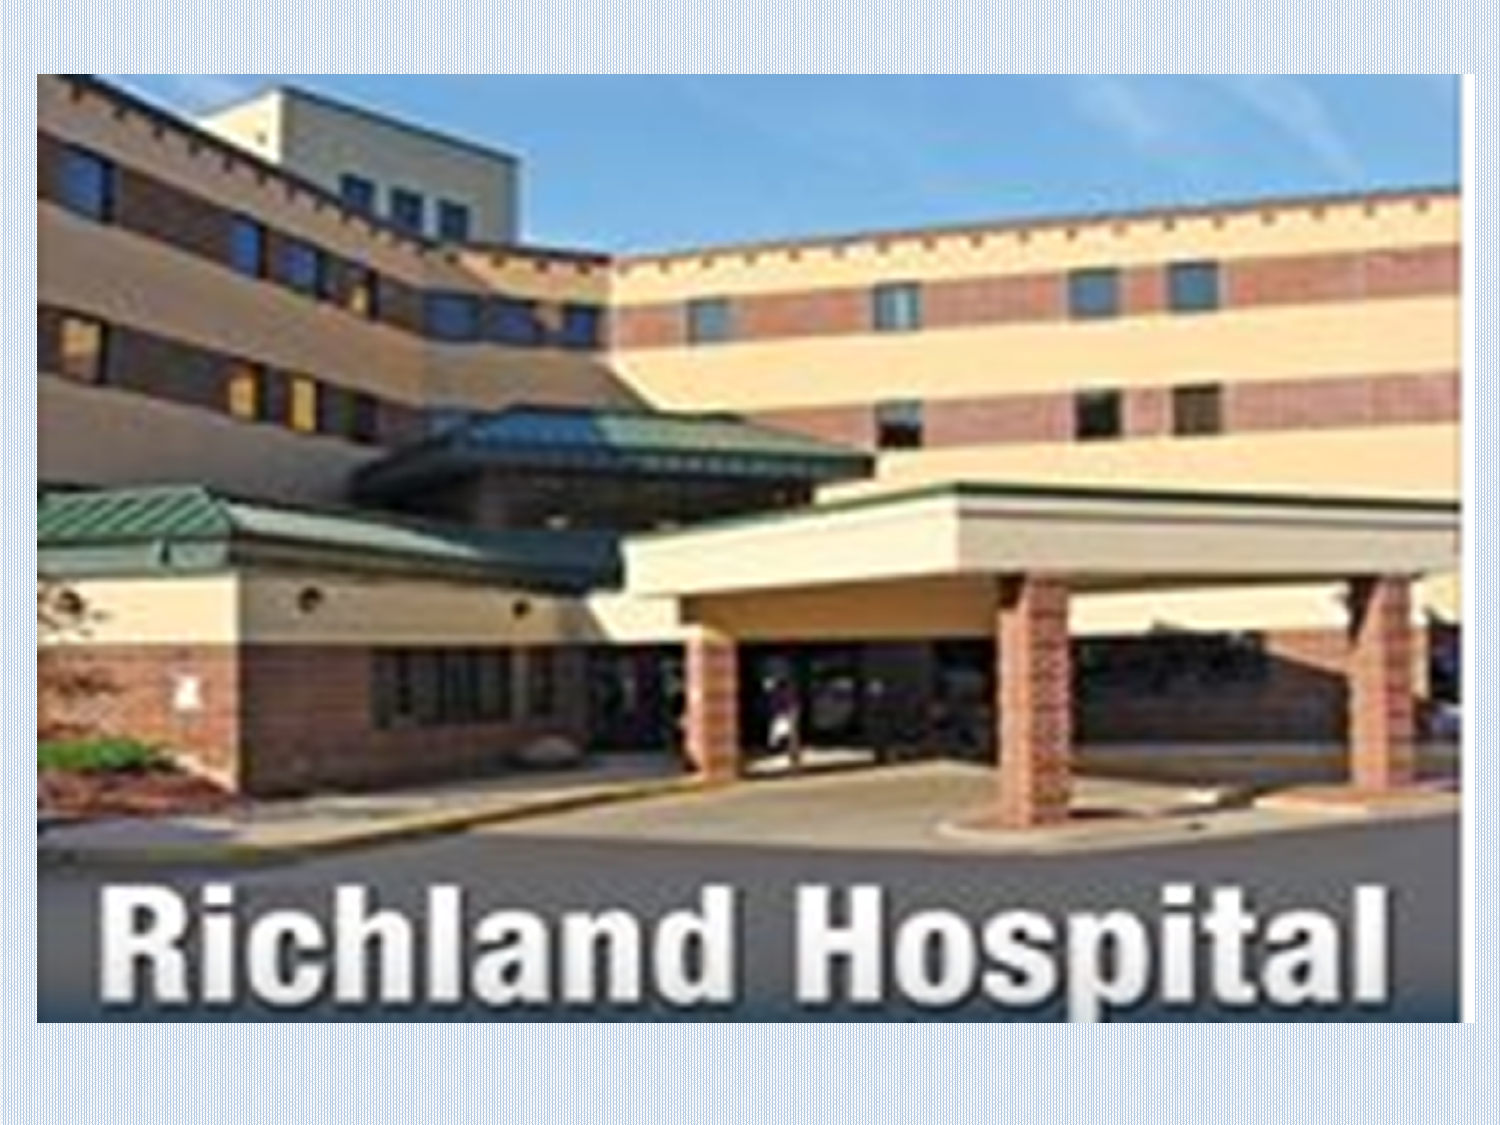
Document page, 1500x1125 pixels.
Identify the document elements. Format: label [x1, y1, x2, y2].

list [37, 74, 1476, 1024]
